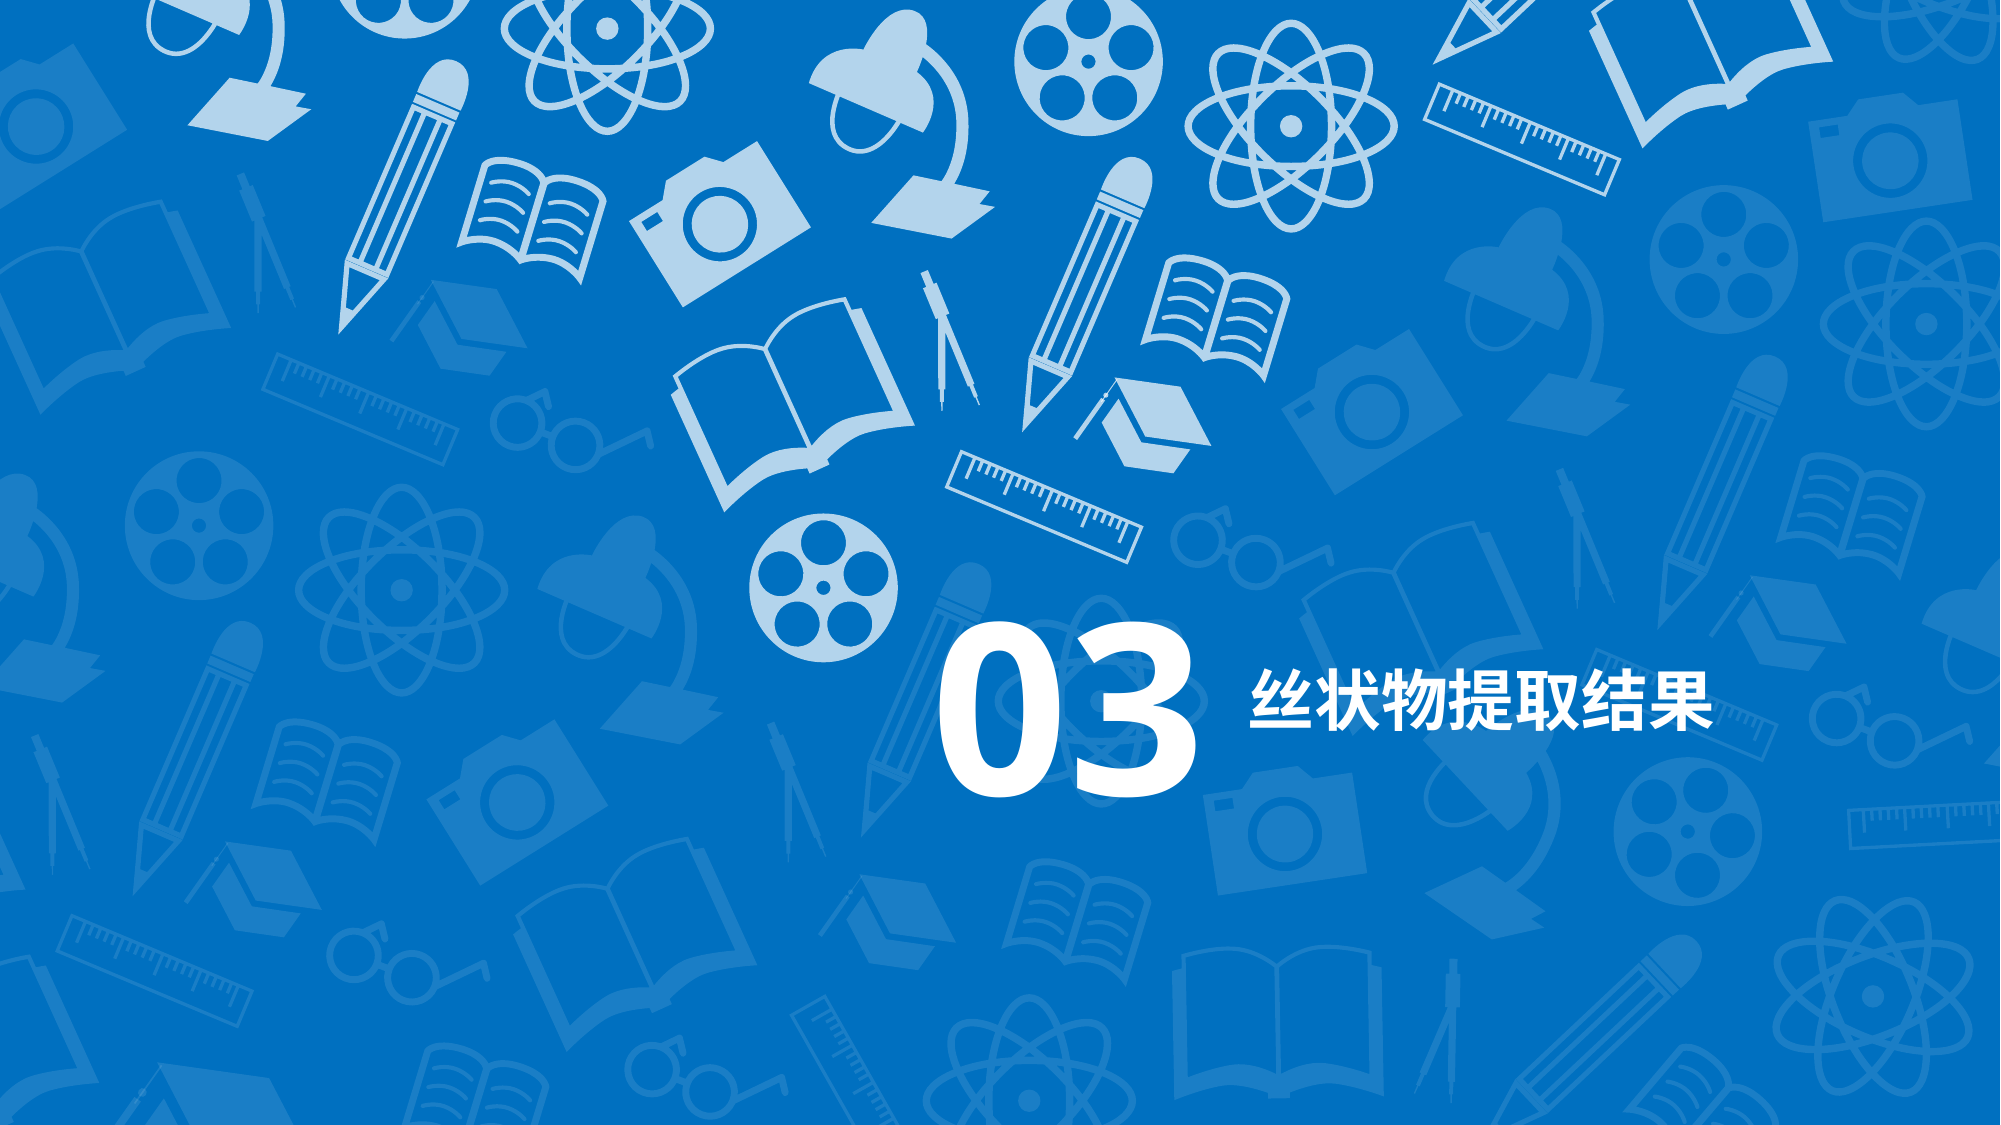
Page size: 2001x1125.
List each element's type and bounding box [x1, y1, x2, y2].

text_box [916, 546, 1862, 852]
